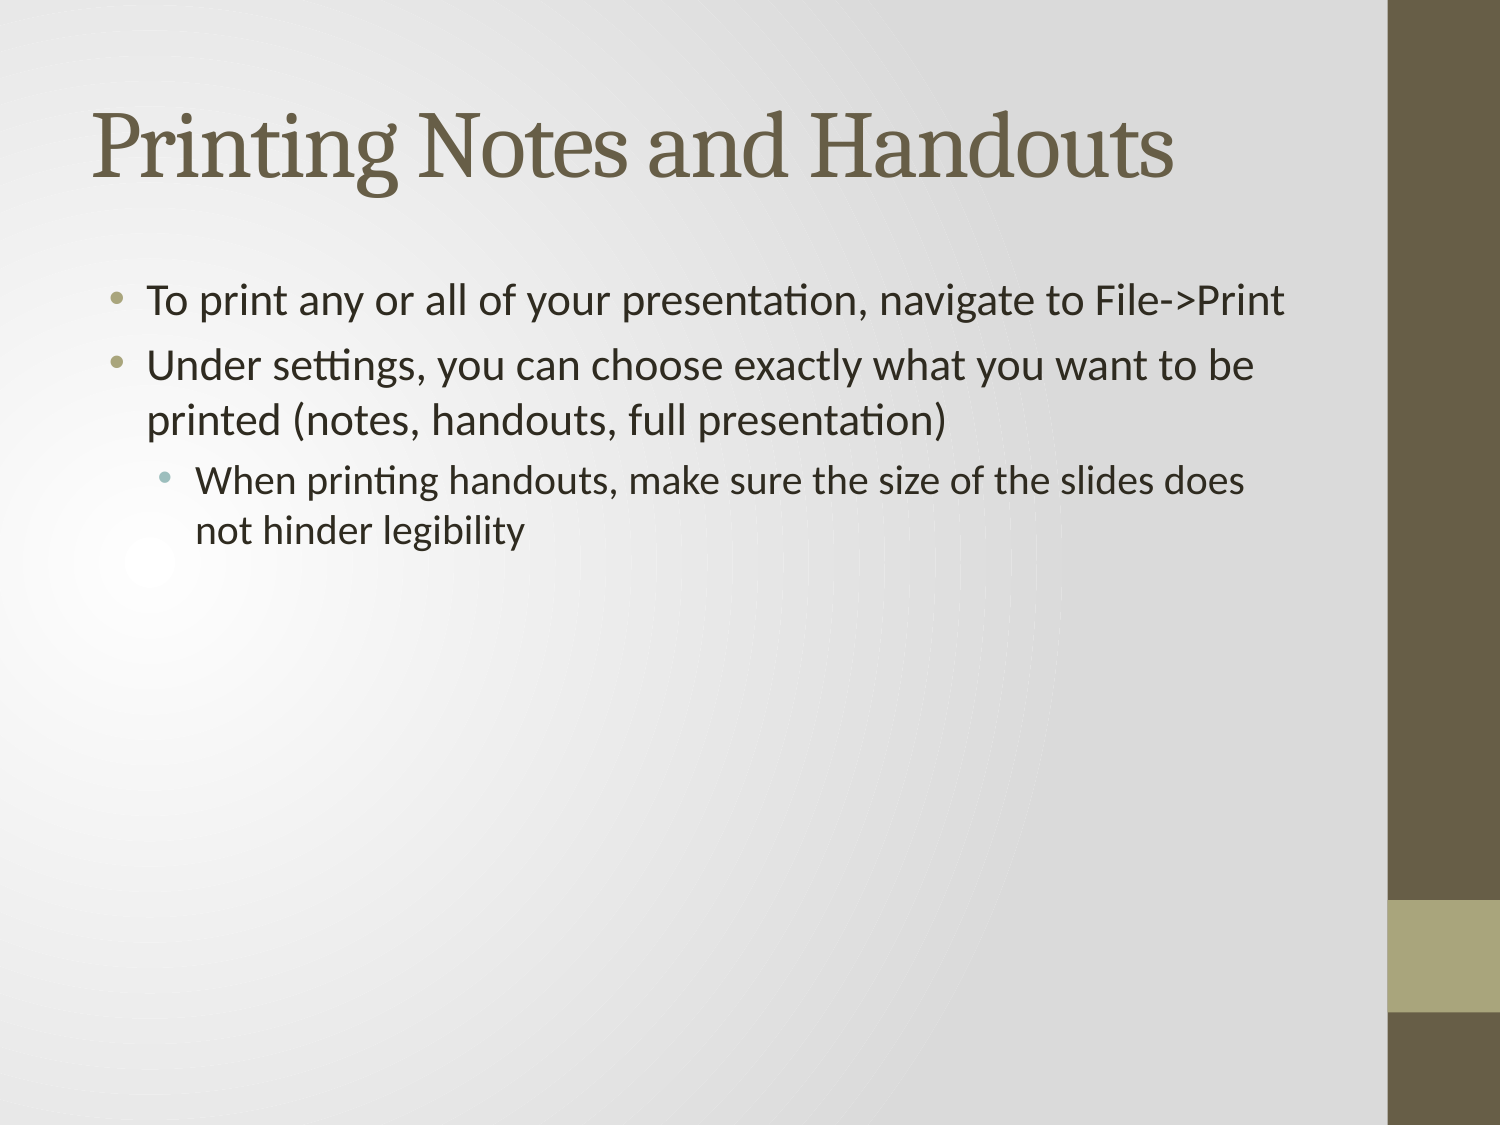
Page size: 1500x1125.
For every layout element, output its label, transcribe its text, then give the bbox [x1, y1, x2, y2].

list To print any or all of your presentation, navigate to File->Print Under settings, you can choose exactly what you want to be printed (notes, handouts, full presentation) When printing handouts, make sure the size of the slides does not hinder legibility [75, 262, 1325, 1050]
title Printing Notes and Handouts [75, 45, 1325, 233]
